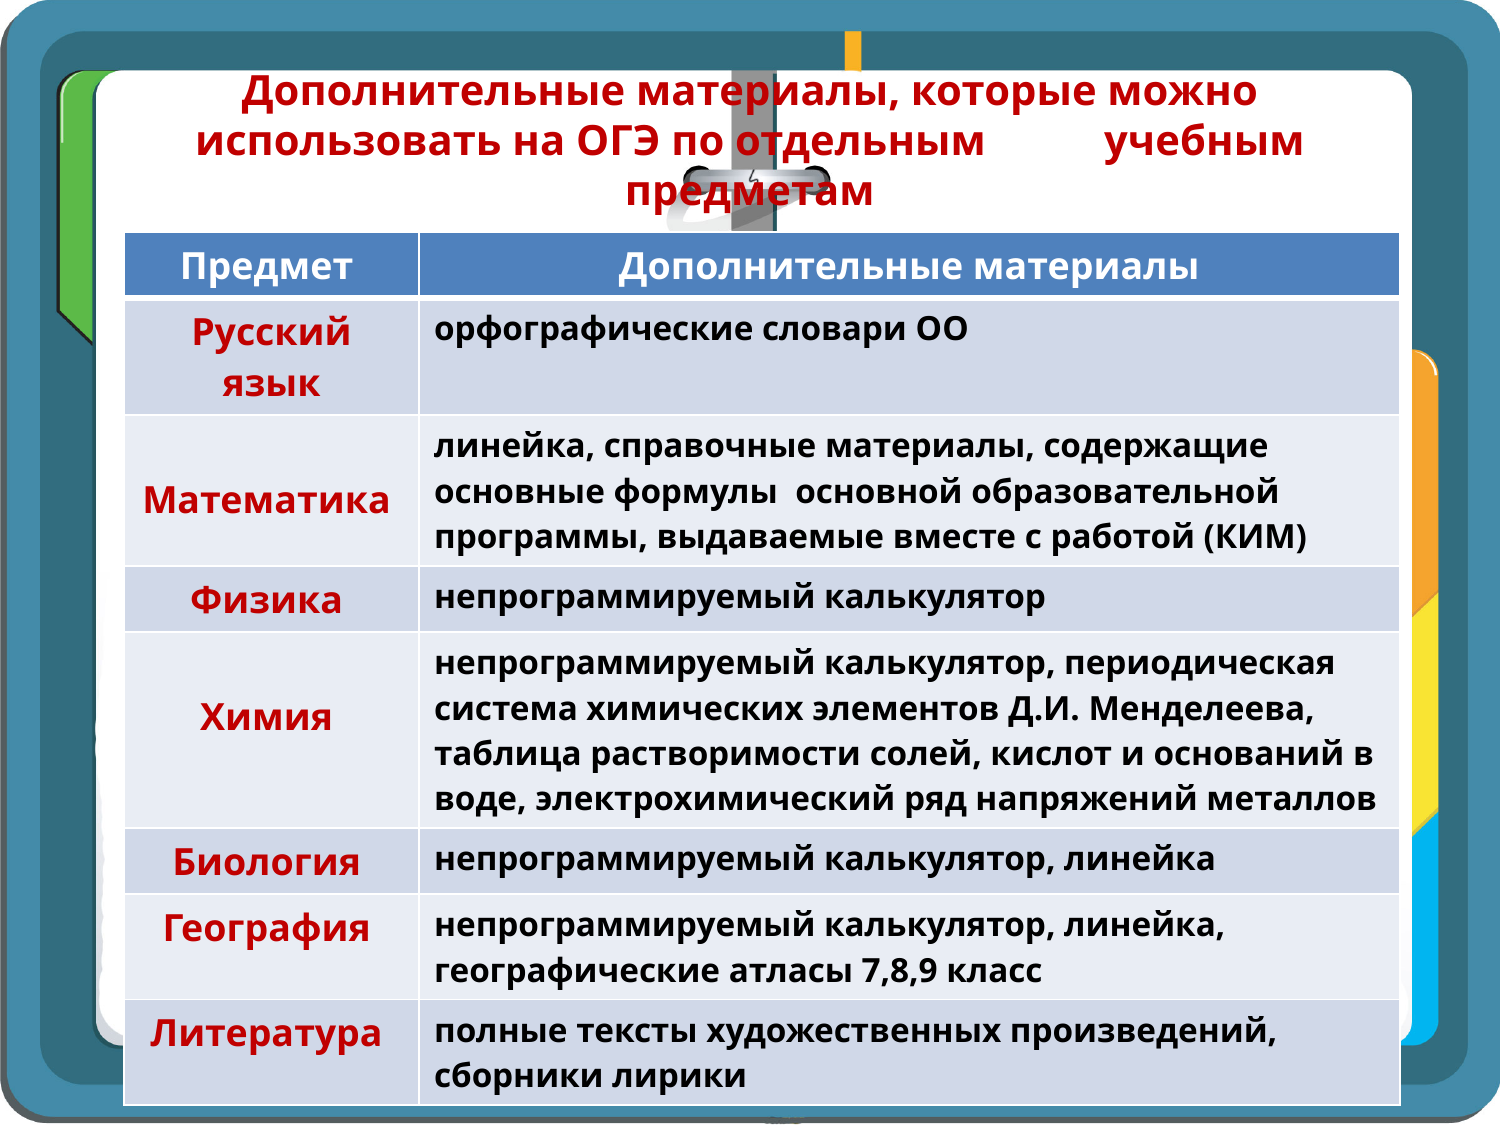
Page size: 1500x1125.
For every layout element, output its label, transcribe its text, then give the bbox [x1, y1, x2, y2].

table_cell орфографические словари ОО [420, 301, 1399, 414]
table_cell Химия [125, 633, 418, 827]
table_cell непрограммируемый калькулятор [420, 567, 1399, 631]
table_cell линейка, справочные материалы, содержащие основные формулы основной образовательной программы, выдаваемые вместе с работой (КИМ) [420, 416, 1399, 565]
table_cell Литература [125, 1000, 418, 1104]
table_header Дополнительные материалы [420, 233, 1399, 295]
table_cell Физика [125, 567, 418, 631]
table_cell Биология [125, 829, 418, 893]
table_cell непрограммируемый калькулятор, линейка, географические атласы 7,8,9 класс [420, 895, 1399, 999]
table_cell Математика [125, 416, 418, 565]
table_cell полные тексты художественных произведений, сборники лирики [420, 1000, 1399, 1104]
table_cell непрограммируемый калькулятор, периодическая система химических элементов Д.И. Менделеева, таблица растворимости солей, кислот и оснований в воде, электрохимический ряд напряжений металлов [420, 633, 1399, 827]
table_header Предмет [125, 233, 418, 295]
table_cell География [125, 895, 418, 999]
table_cell Русский язык [125, 301, 418, 414]
title Дополнительные материалы, которые можно использовать на ОГЭ по отдельным учебным предметам [74, 44, 1426, 233]
picture [0, 0, 1500, 1125]
table_cell непрограммируемый калькулятор, линейка [420, 829, 1399, 893]
